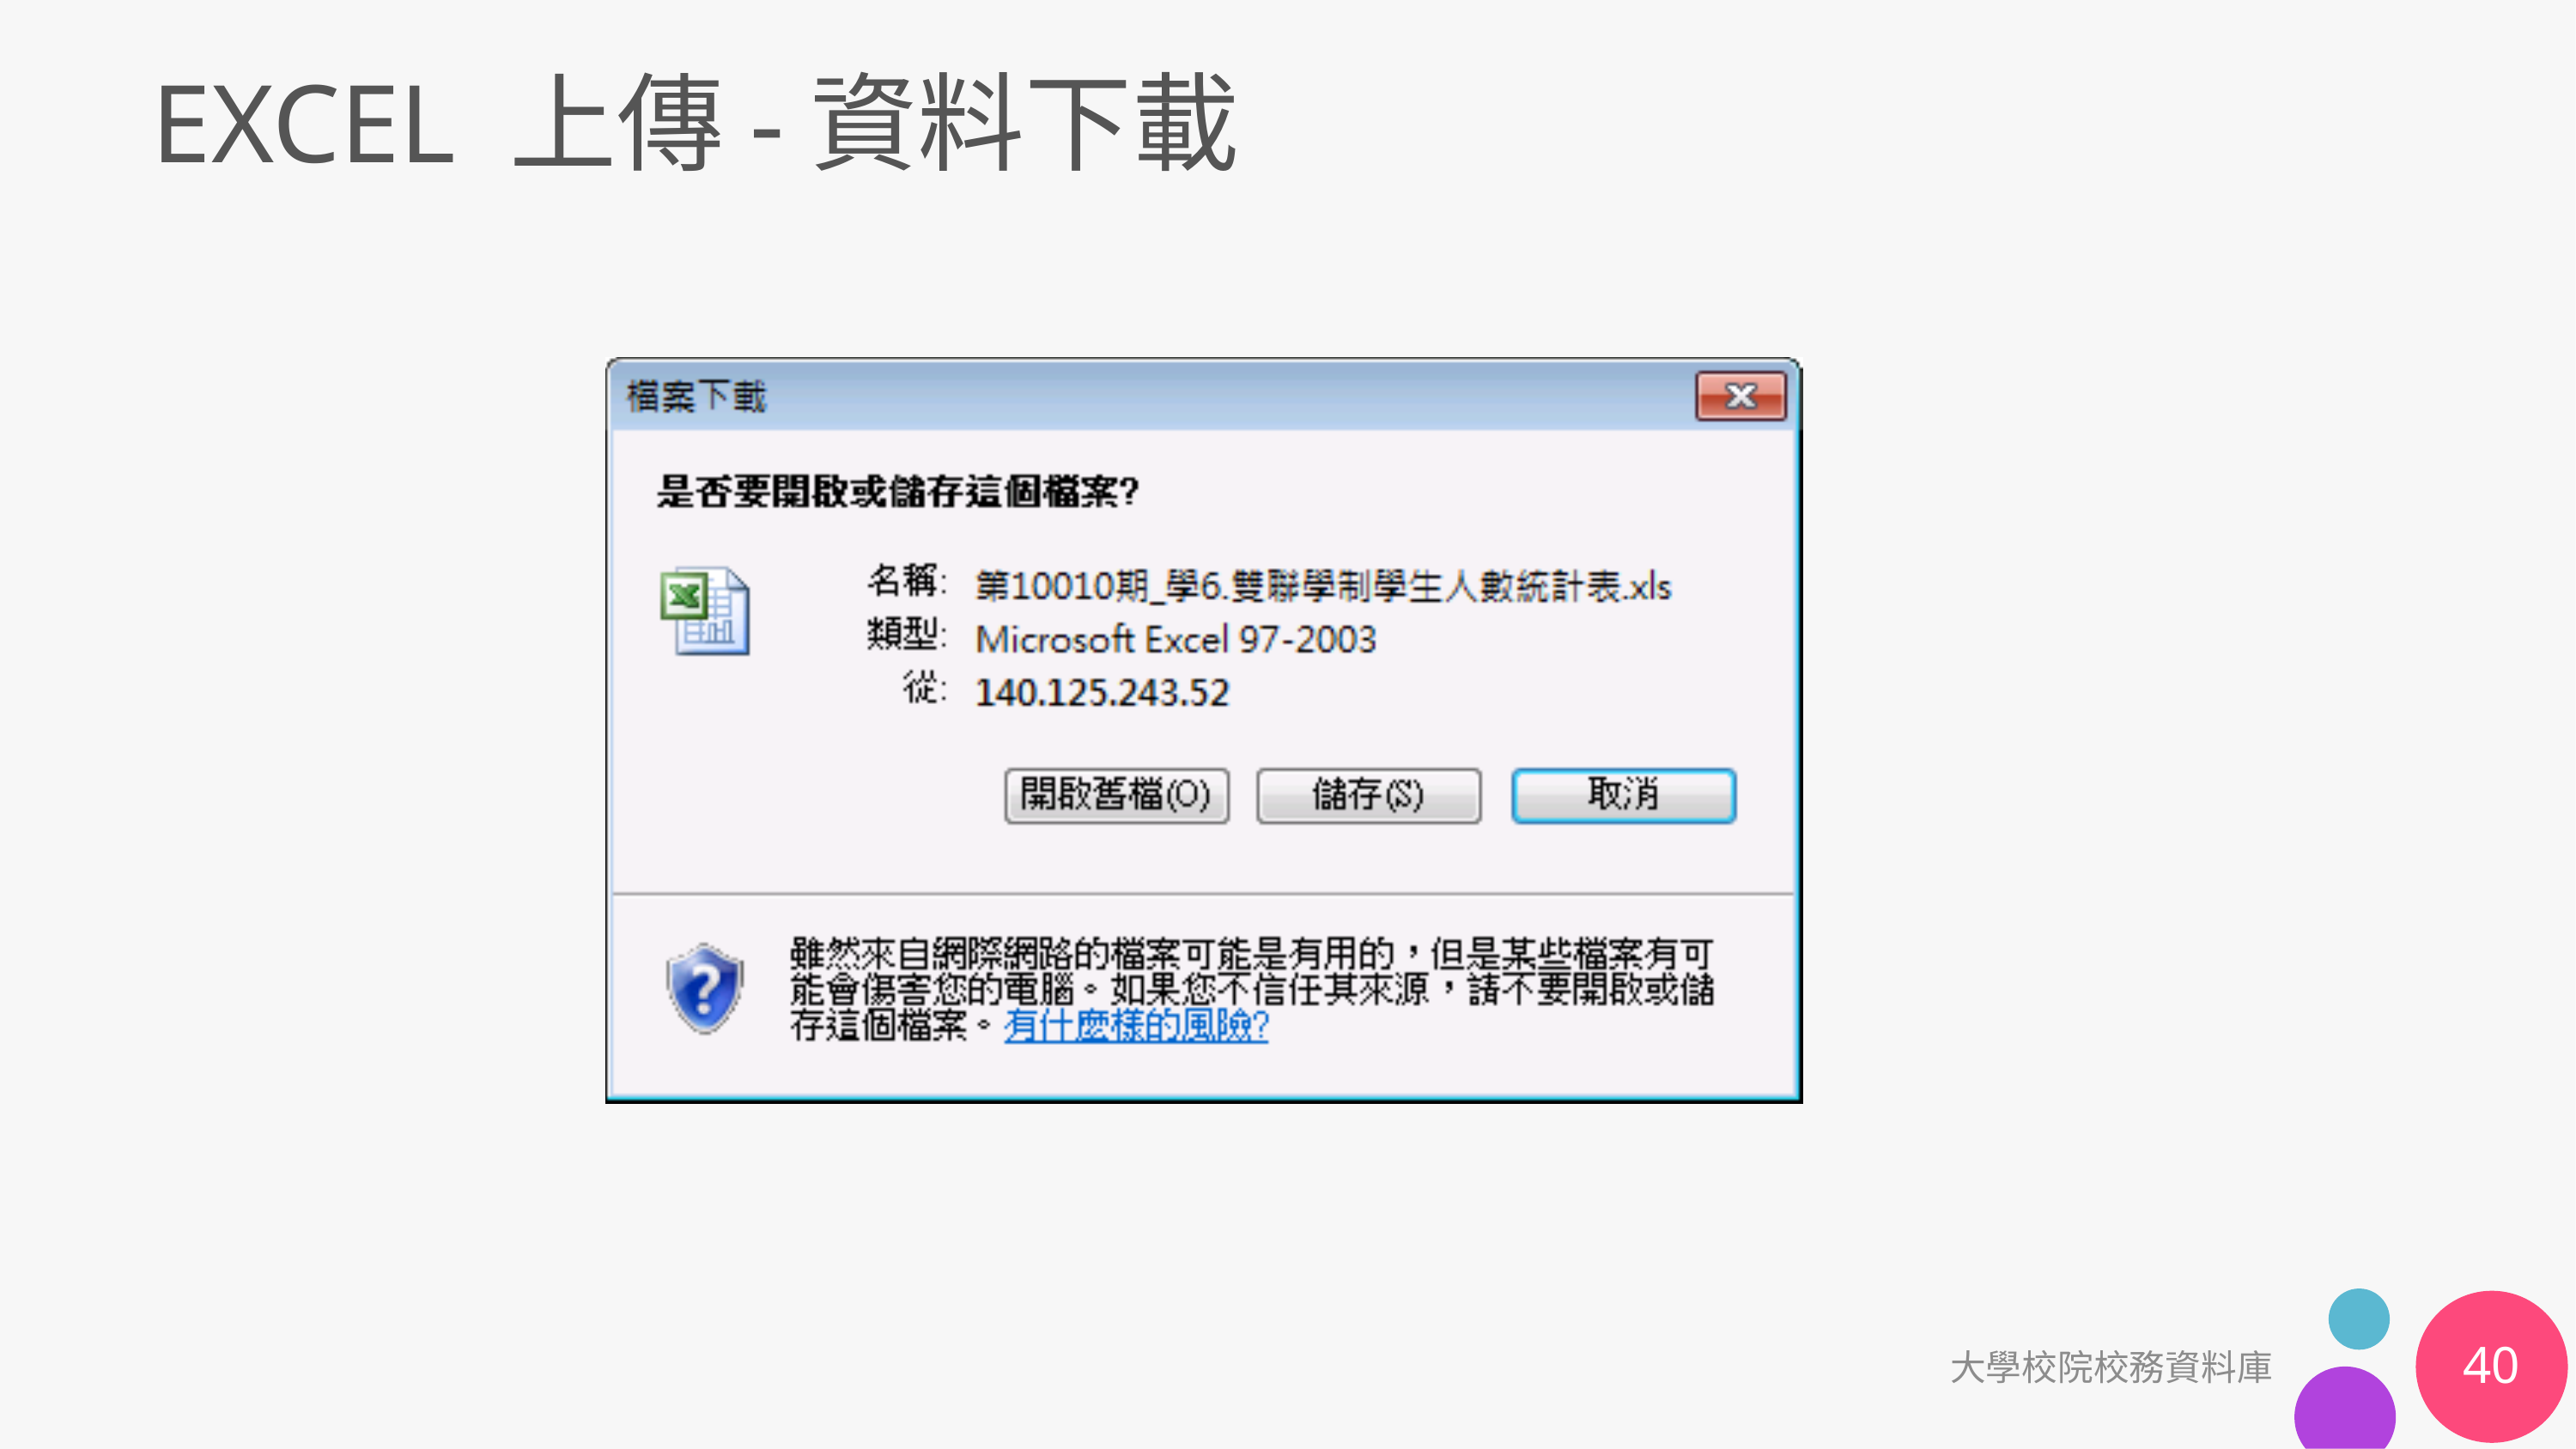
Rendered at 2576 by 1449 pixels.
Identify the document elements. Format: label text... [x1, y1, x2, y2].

footer 大學校院校務資料庫 [1479, 1332, 2296, 1410]
picture [605, 356, 1803, 1104]
slide_number 40 [2415, 1328, 2568, 1406]
title EXCEL 上傳-資料下載 [129, 34, 2454, 204]
